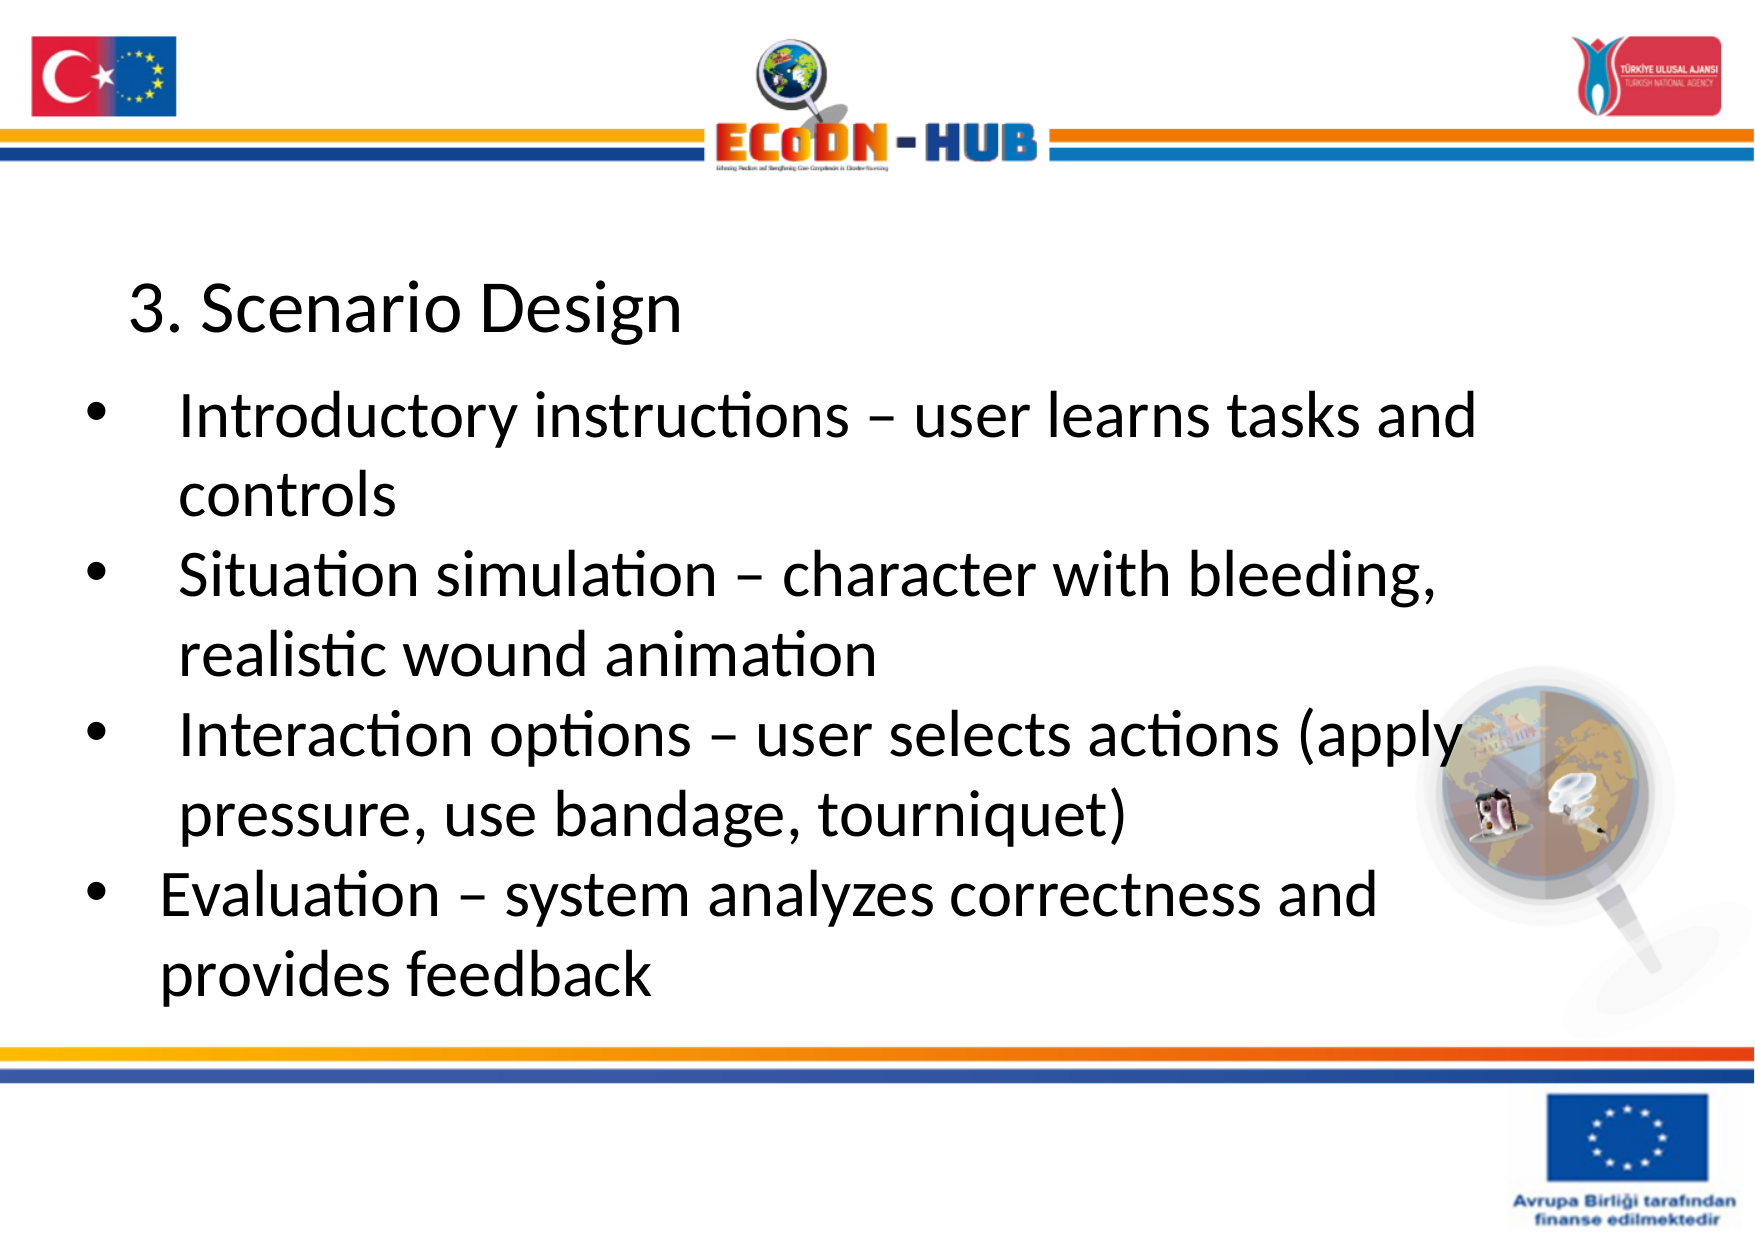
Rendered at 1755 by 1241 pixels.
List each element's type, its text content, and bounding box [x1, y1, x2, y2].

title 3. Scenario Design [127, 257, 1706, 349]
list Introductory instructions – user learns tasks and controls Situation simulation – character with bleeding, realistic wound animation Interaction options – user selects actions (apply pressure, use bandage, tourniquet) Evaluation – system analyzes correctness and provides feedback [85, 370, 1590, 1017]
picture [0, 0, 1755, 1241]
